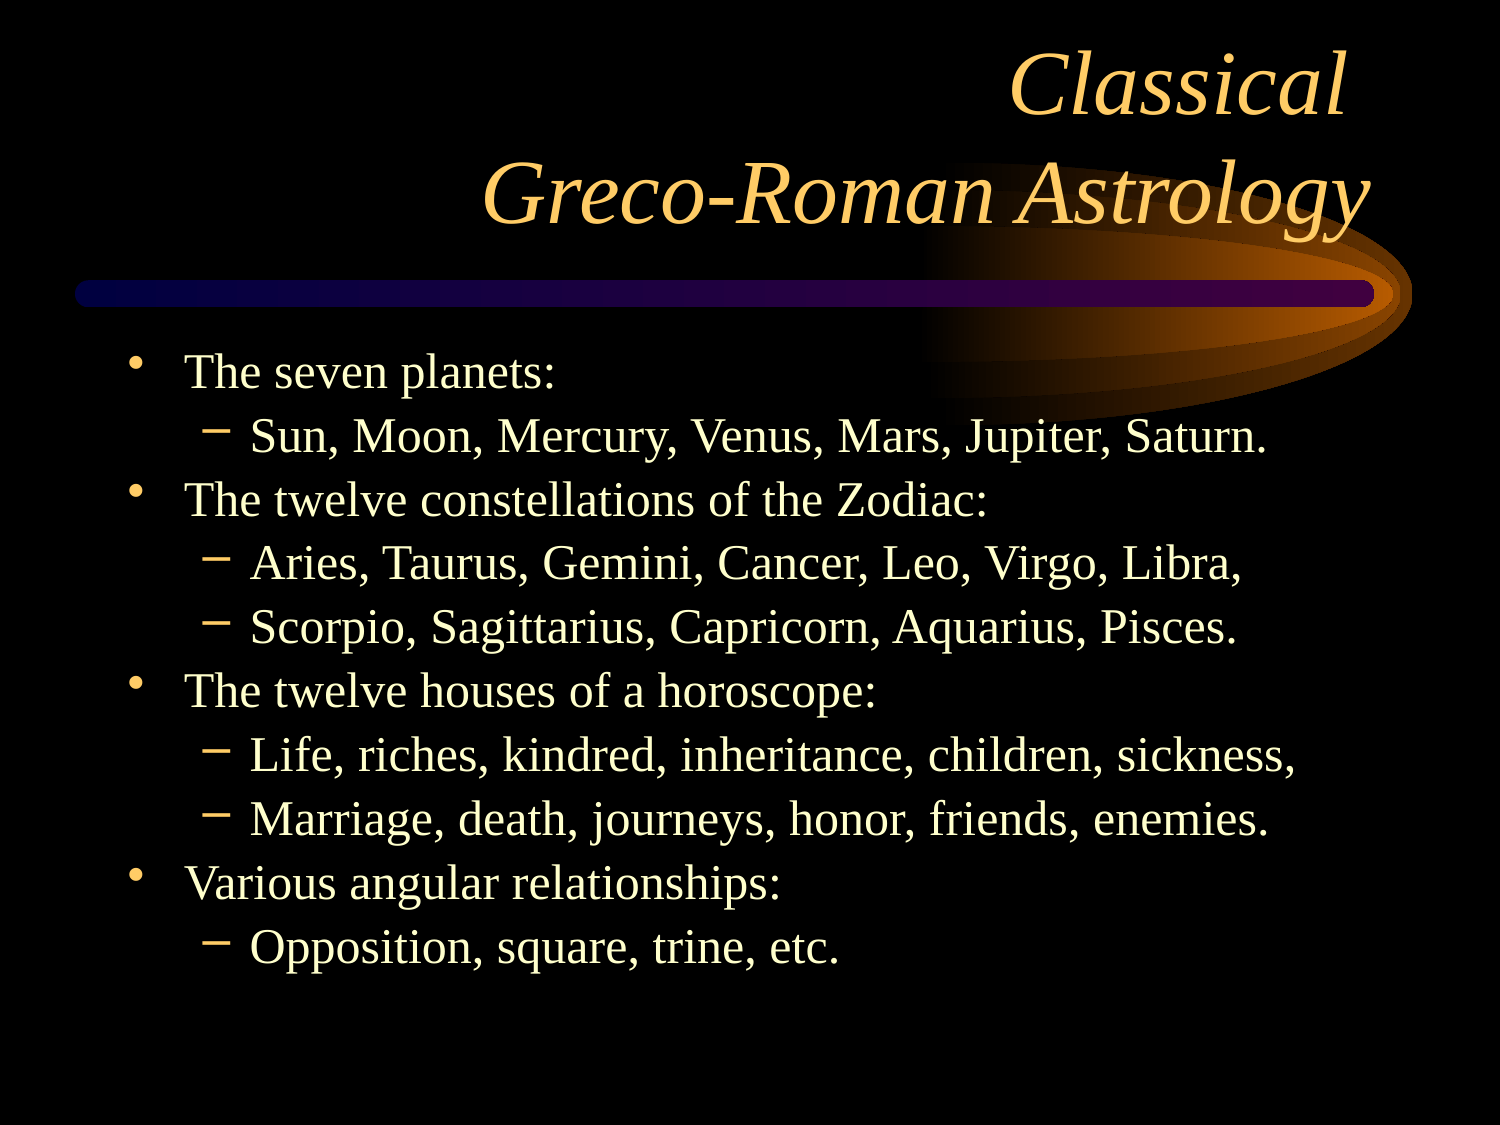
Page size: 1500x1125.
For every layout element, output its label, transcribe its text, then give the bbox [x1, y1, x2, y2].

title Classical Greco-Roman Astrology [112, 62, 1388, 250]
list The seven planets: Sun, Moon, Mercury, Venus, Mars, Jupiter, Saturn. The twelve constellations of the Zodiac: Aries, Taurus, Gemini, Cancer, Leo, Virgo, Libra, Scorpio, Sagittarius, Capricorn, Aquarius, Pisces. The twelve houses of a horoscope: Life, riches, kindred, inheritance, children, sickness, Marriage, death, journeys, honor, friends, enemies. Various angular relationships: Opposition, square, trine, etc. [112, 337, 1388, 1013]
